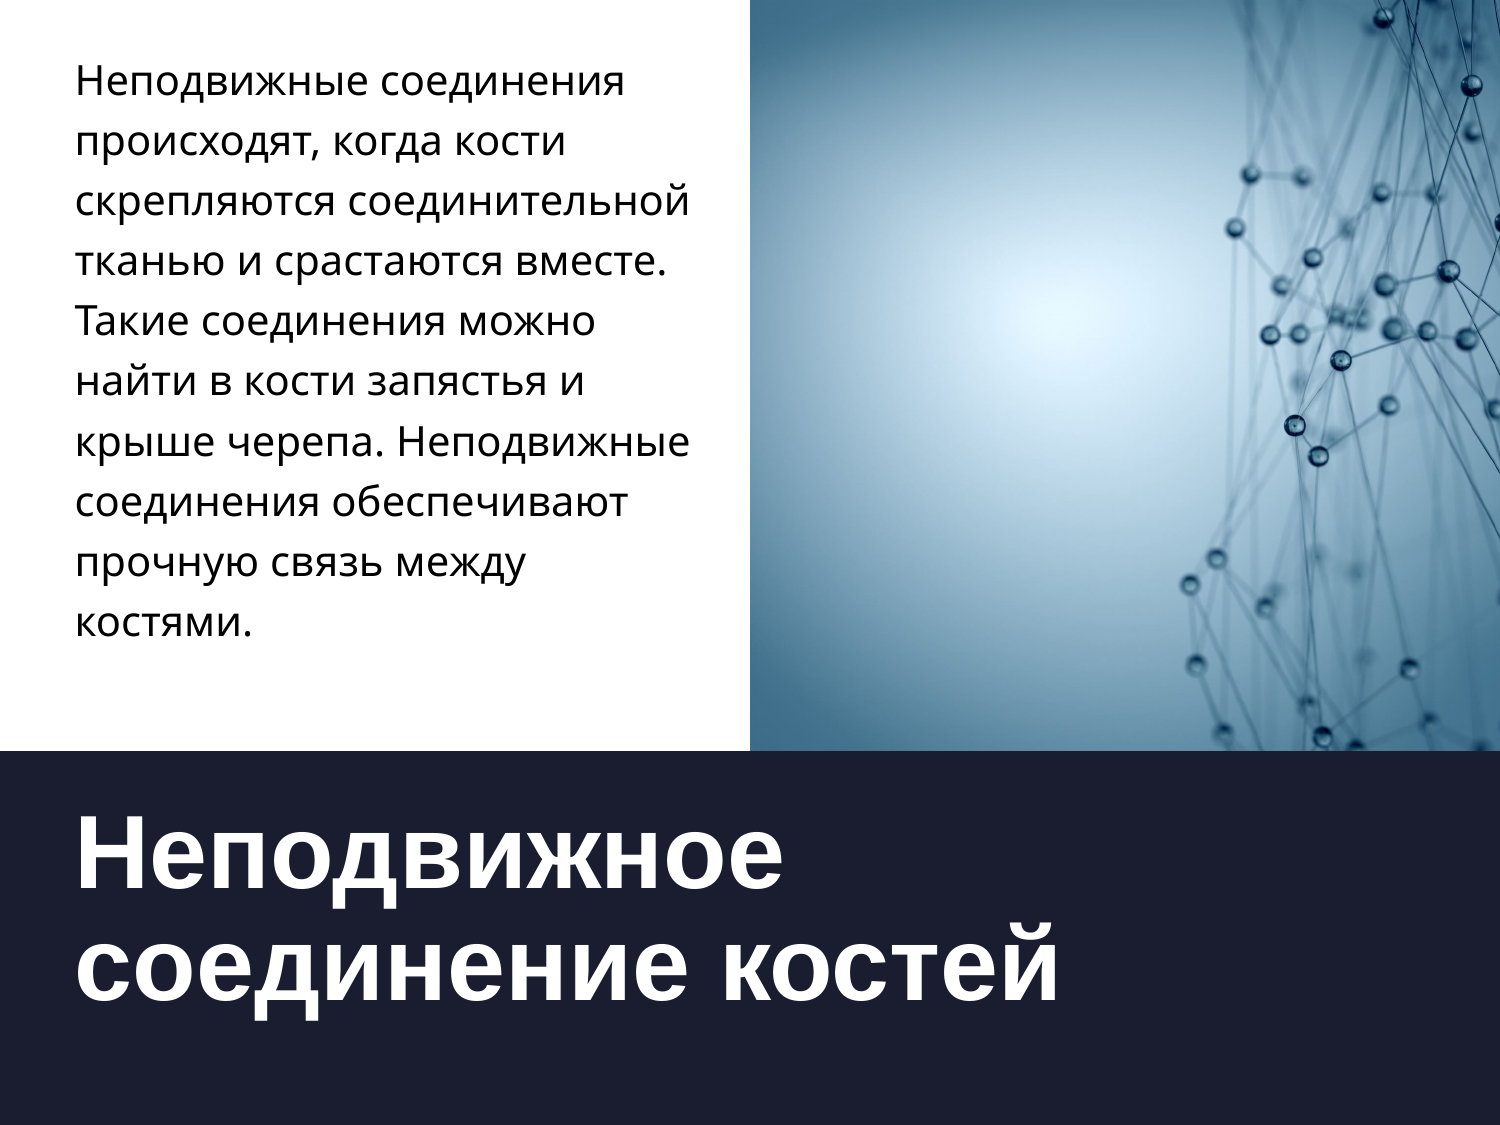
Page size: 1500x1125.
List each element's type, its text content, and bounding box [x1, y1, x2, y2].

text_box [0, 750, 1500, 1125]
text_box [0, 0, 749, 750]
picture [749, 0, 1500, 751]
list Неподвижные соединения происходят, когда кости скрепляются соединительной тканью и срастаются вместе. Такие соединения можно найти в кости запястья и крыше черепа. Неподвижные соединения обеспечивают прочную связь между костями. [59, 36, 716, 718]
title Неподвижное соединение костей [59, 787, 1397, 1035]
